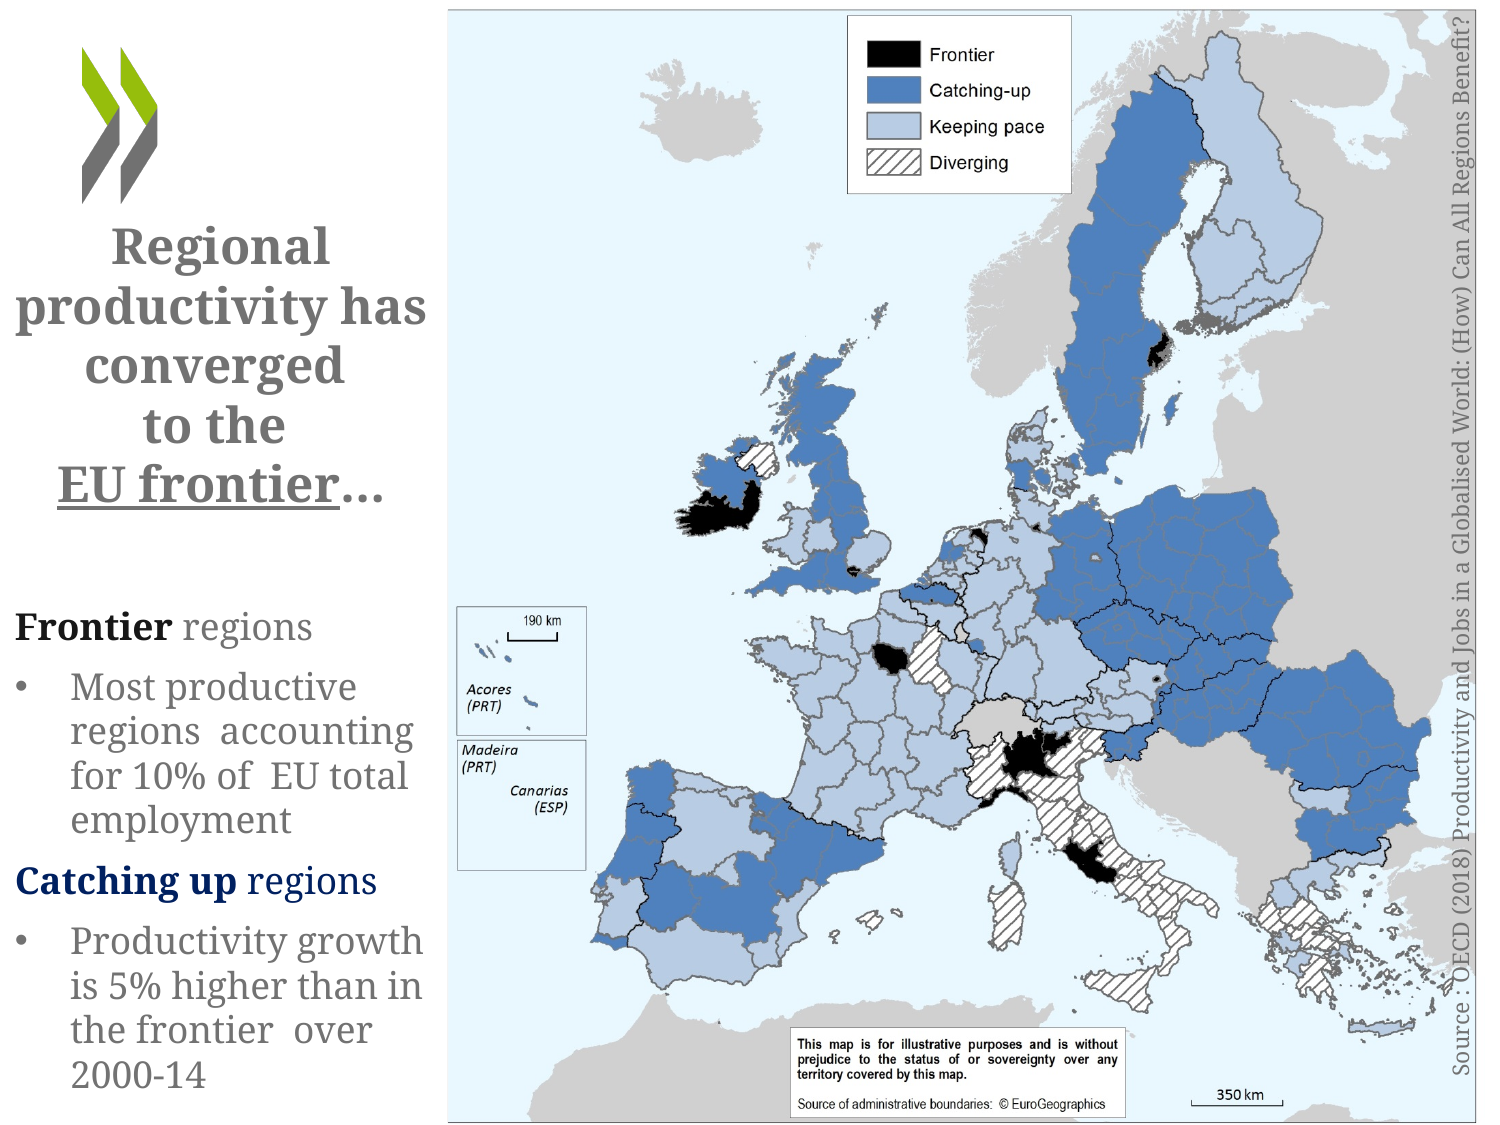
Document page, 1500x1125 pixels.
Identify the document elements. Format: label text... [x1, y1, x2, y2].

list Regional productivity has converged to the EU frontier… Frontier regions Most productive regions accounting for 10% of EU total employment Catching up regions Productivity growth is 5% higher than in the frontier over 2000-14 [0, 208, 441, 1125]
picture [447, 0, 1500, 1125]
